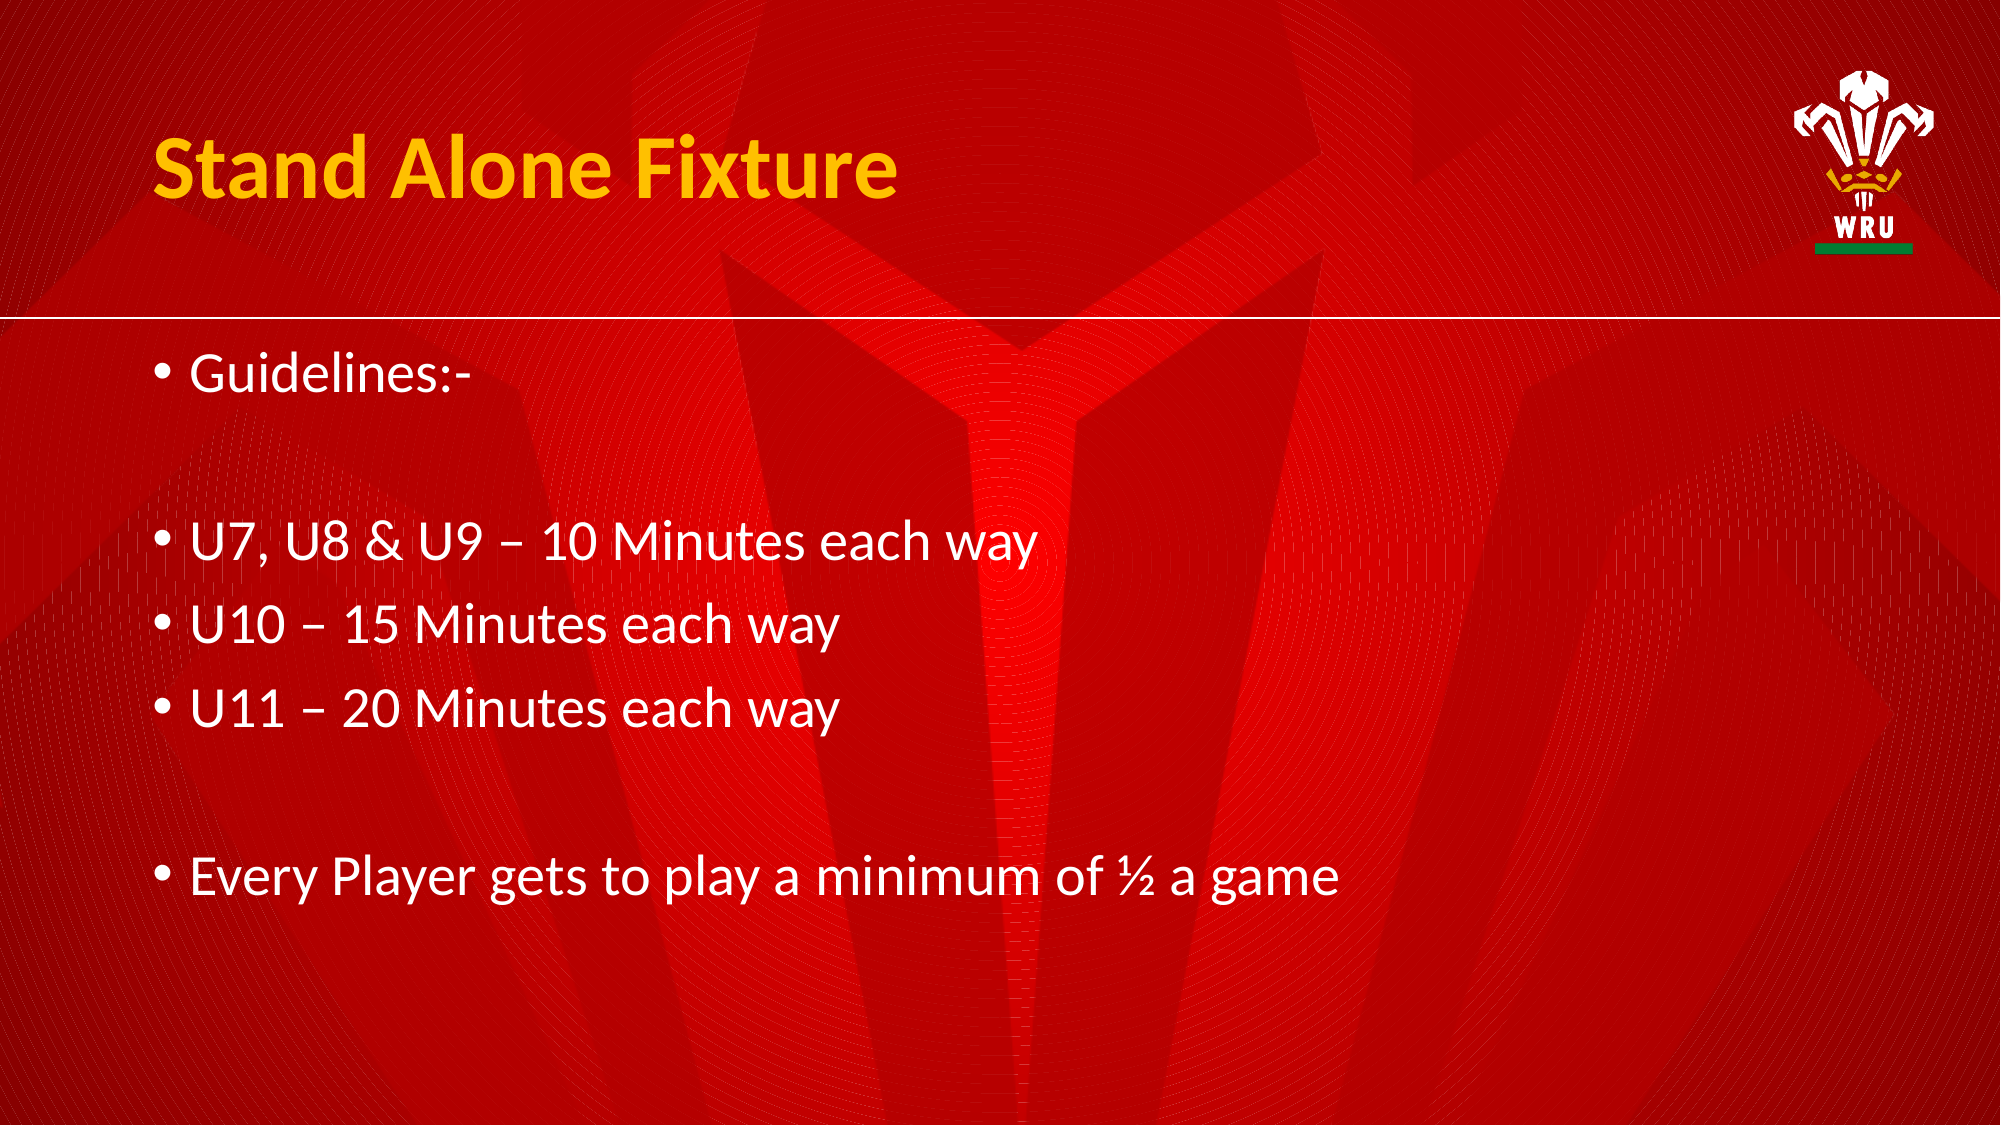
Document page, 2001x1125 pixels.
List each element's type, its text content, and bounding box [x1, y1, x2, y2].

title Stand Alone Fixture [137, 59, 1863, 278]
list Guidelines:- U7, U8 & U9 – 10 Minutes each way U10 – 15 Minutes each way U11 – 20 Minutes each way Every Player gets to play a minimum of ½ a game [137, 334, 1863, 989]
picture [0, 319, 2001, 1125]
picture [0, 0, 2001, 317]
